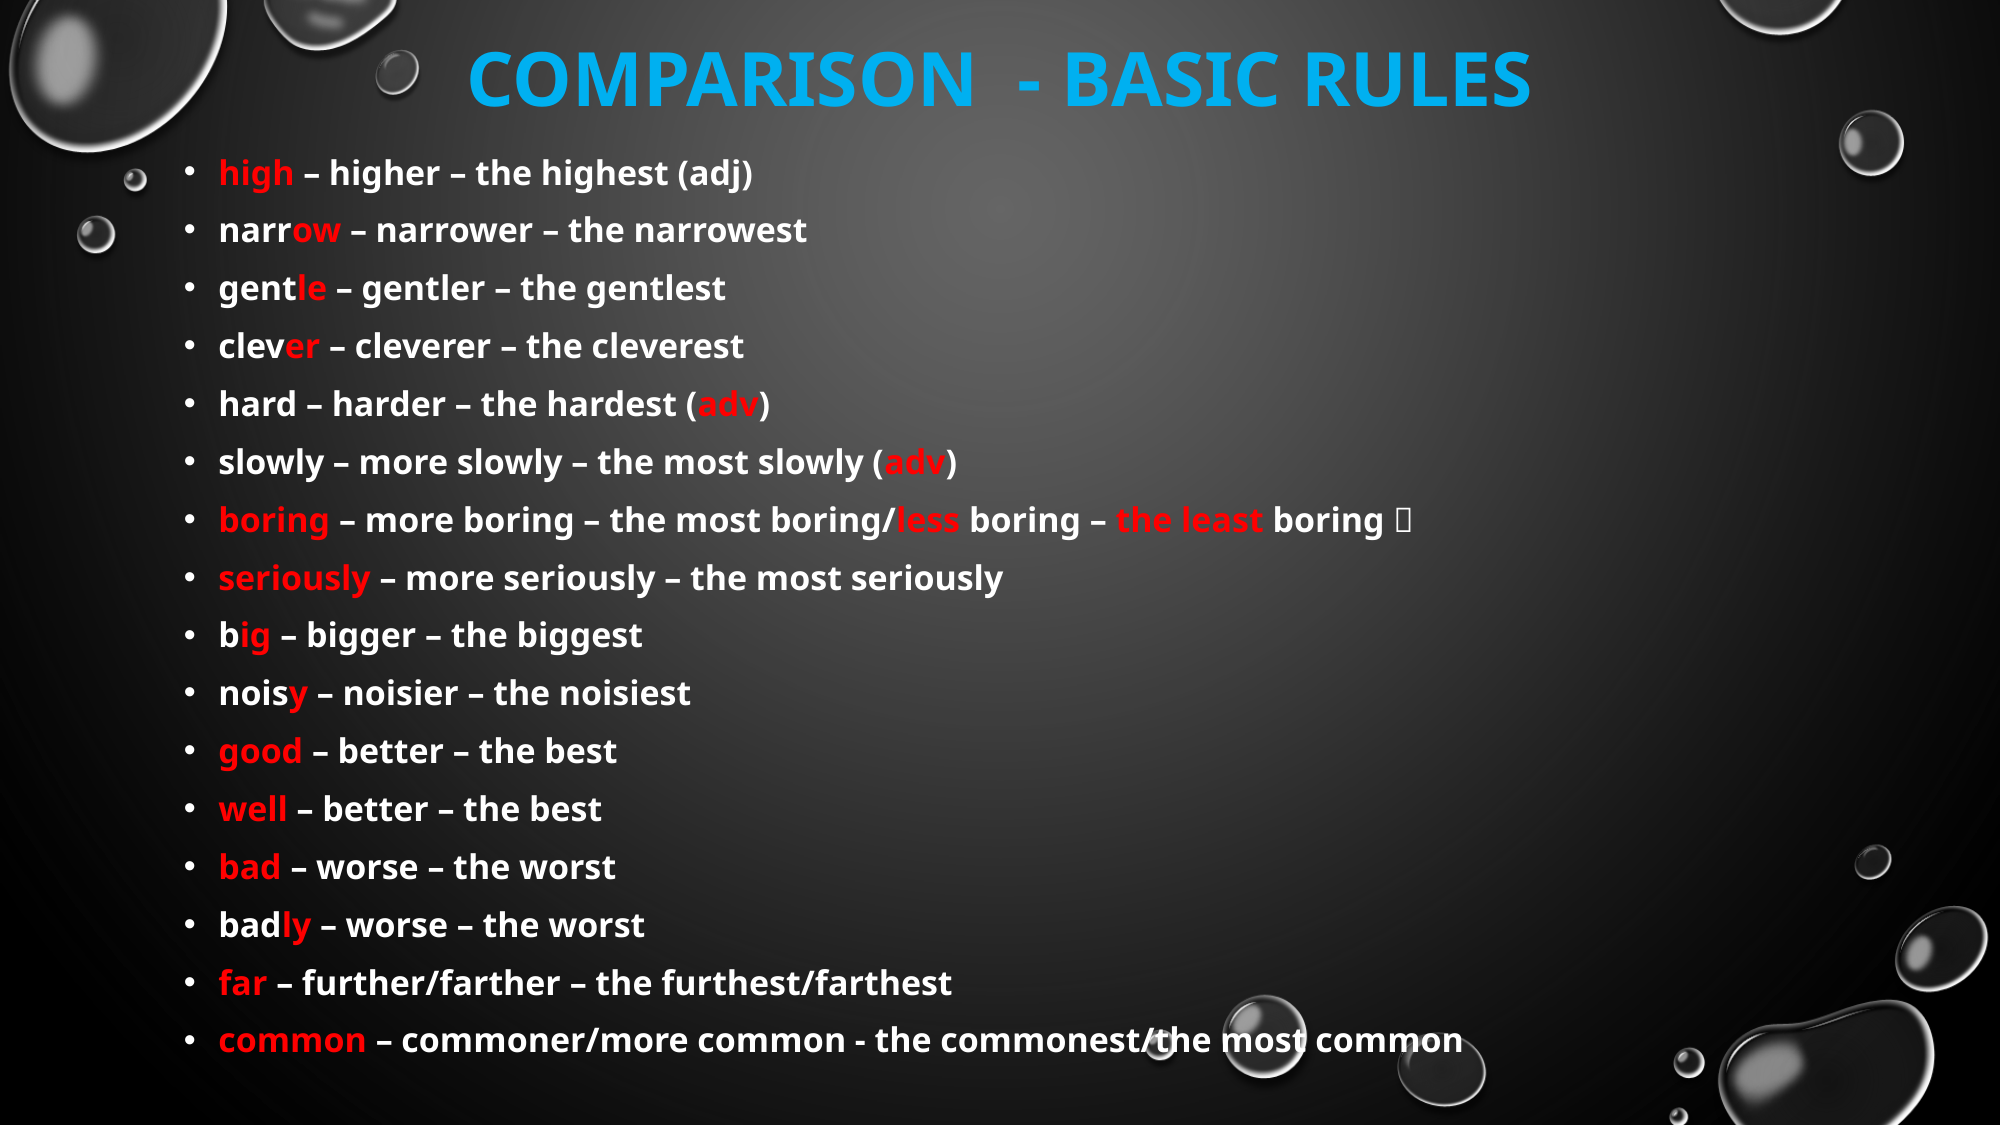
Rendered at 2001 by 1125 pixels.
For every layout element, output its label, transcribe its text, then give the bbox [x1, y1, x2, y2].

picture [0, 0, 2000, 1125]
title Comparison - basic rules [149, 29, 1851, 136]
list high – higher – the highest (adj) narrow – narrower – the narrowest gentle – gentler – the gentlest clever – cleverer – the cleverest hard – harder – the hardest (adv) slowly – more slowly – the most slowly (adv) boring – more boring – the most boring/less boring – the least boring  seriously – more seriously – the most seriously big – bigger – the biggest noisy – noisier – the noisiest good – better – the best well – better – the best bad – worse – the worst badly – worse – the worst far – further/farther – the furthest/farthest common – commoner/more common - the commonest/the most common [169, 135, 1870, 1076]
